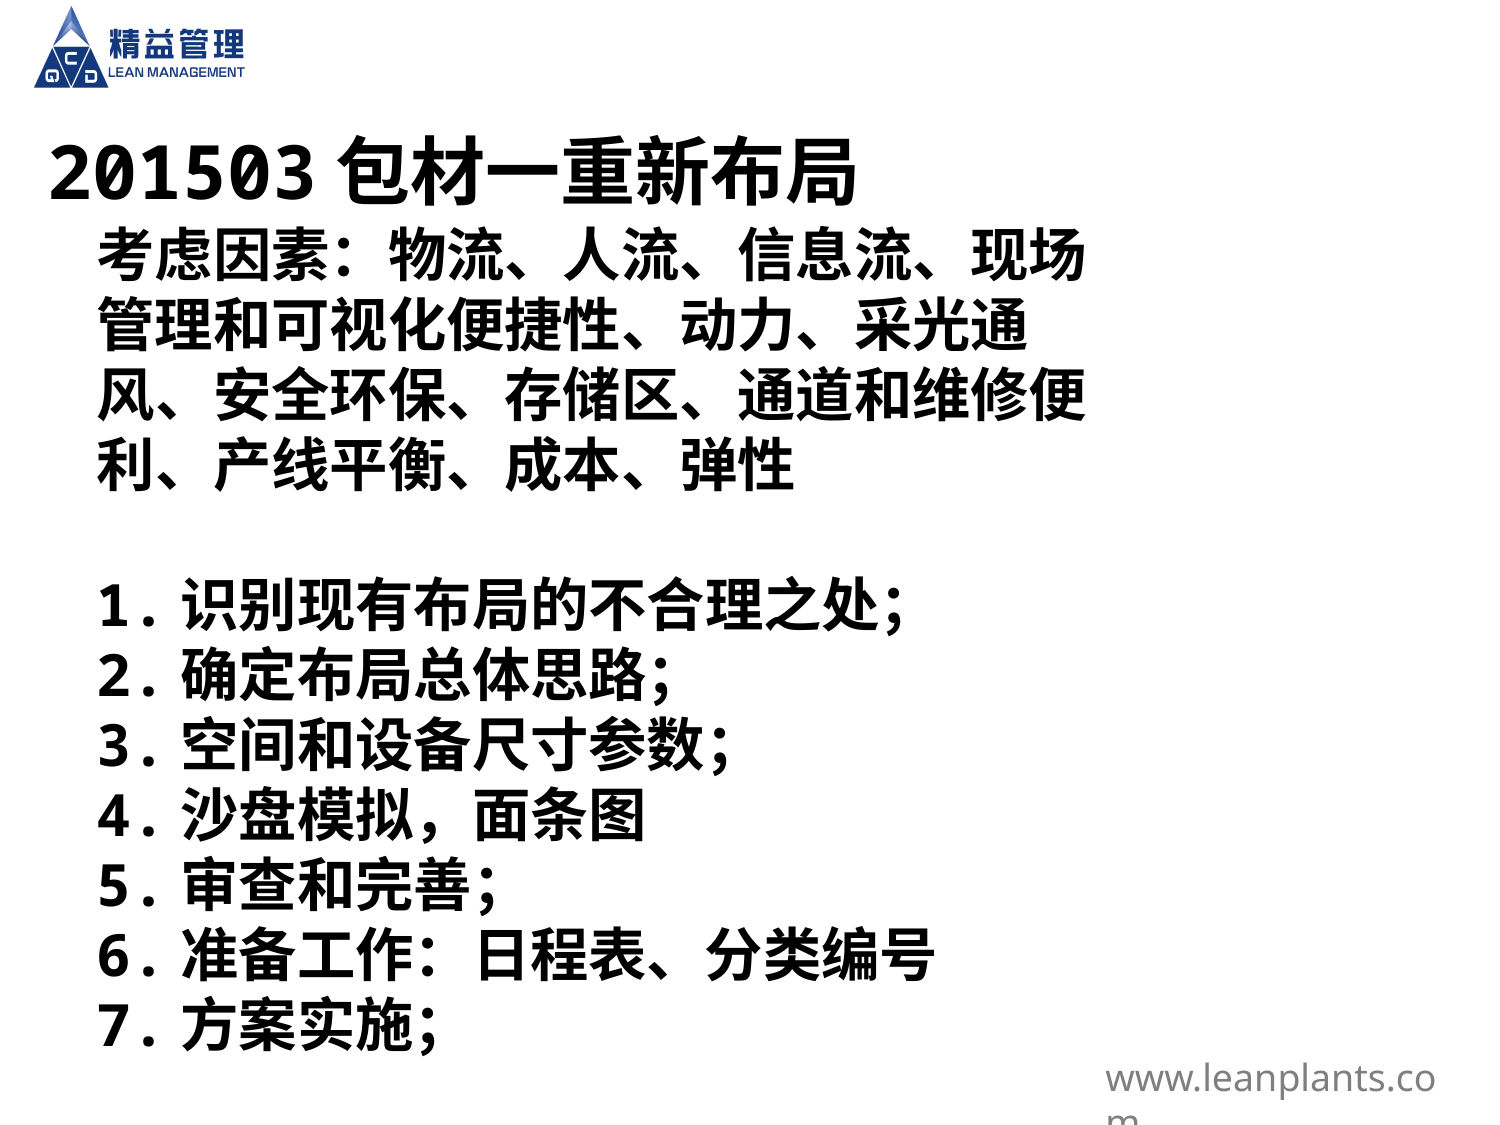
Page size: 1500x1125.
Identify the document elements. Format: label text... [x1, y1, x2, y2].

picture [29, 0, 273, 92]
text_box 考虑因素：物流、人流、信息流、现场管理和可视化便捷性、动力、采光通风、安全环保、存储区、通道和维修便利、产线平衡、成本、弹性 1.识别现有布局的不合理之处； 2.确定布局总体思路； 3.空间和设备尺寸参数； 4.沙盘模拟，面条图 5.审查和完善； 6.准备工作：日程表、分类编号 7.方案实施； [82, 210, 1137, 1125]
text_box 201503包材一重新布局 [32, 117, 876, 222]
